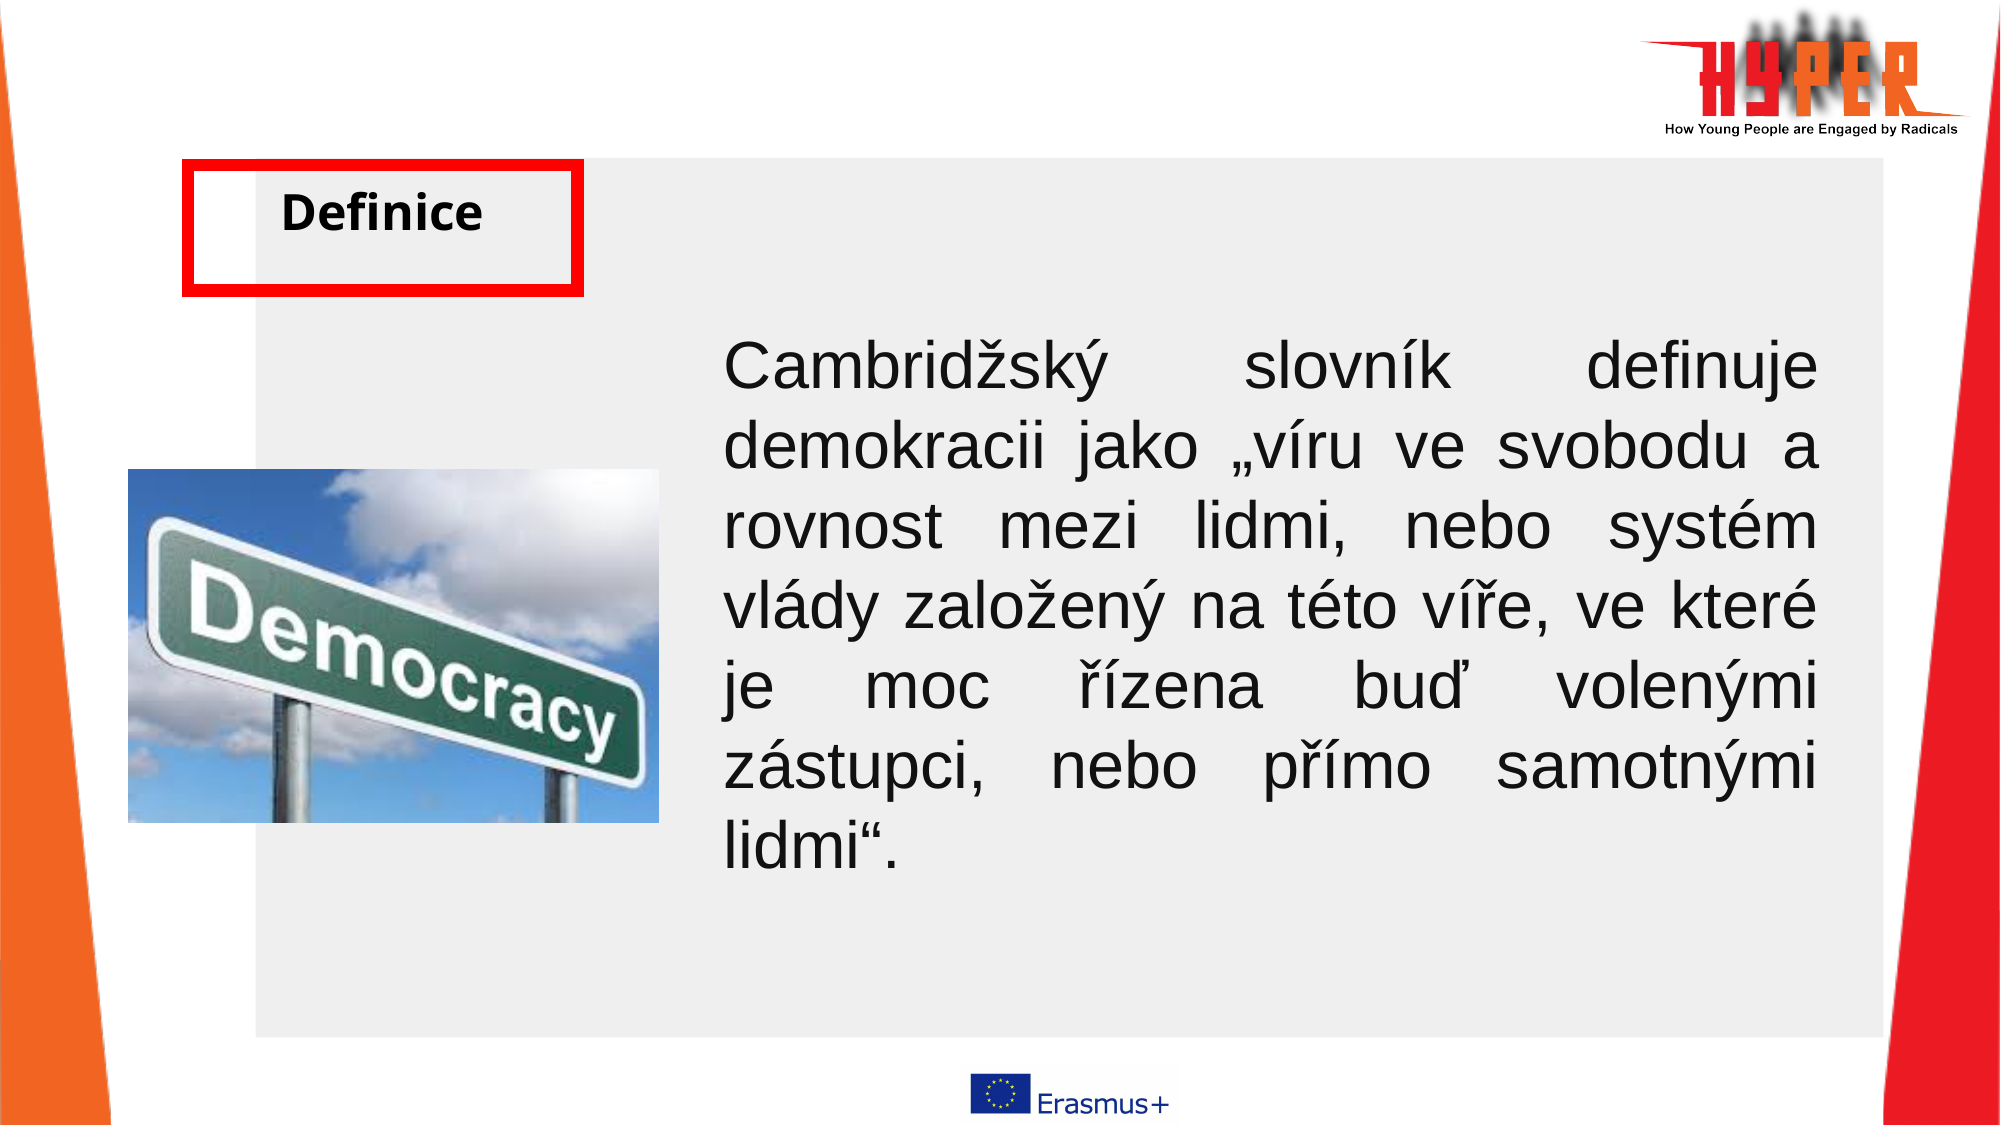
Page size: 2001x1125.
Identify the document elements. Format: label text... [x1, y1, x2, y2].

list Cambridžský slovník definuje demokracii jako „víru ve svobodu a rovnost mezi lidmi, nebo systém vlády založený na této víře, ve které je moc řízena buď volenými zástupci, nebo přímo samotnými lidmi“. [700, 306, 1835, 913]
picture [127, 469, 659, 823]
picture [959, 1062, 1180, 1125]
title Definice [182, 159, 584, 297]
picture [1638, 1, 1972, 148]
